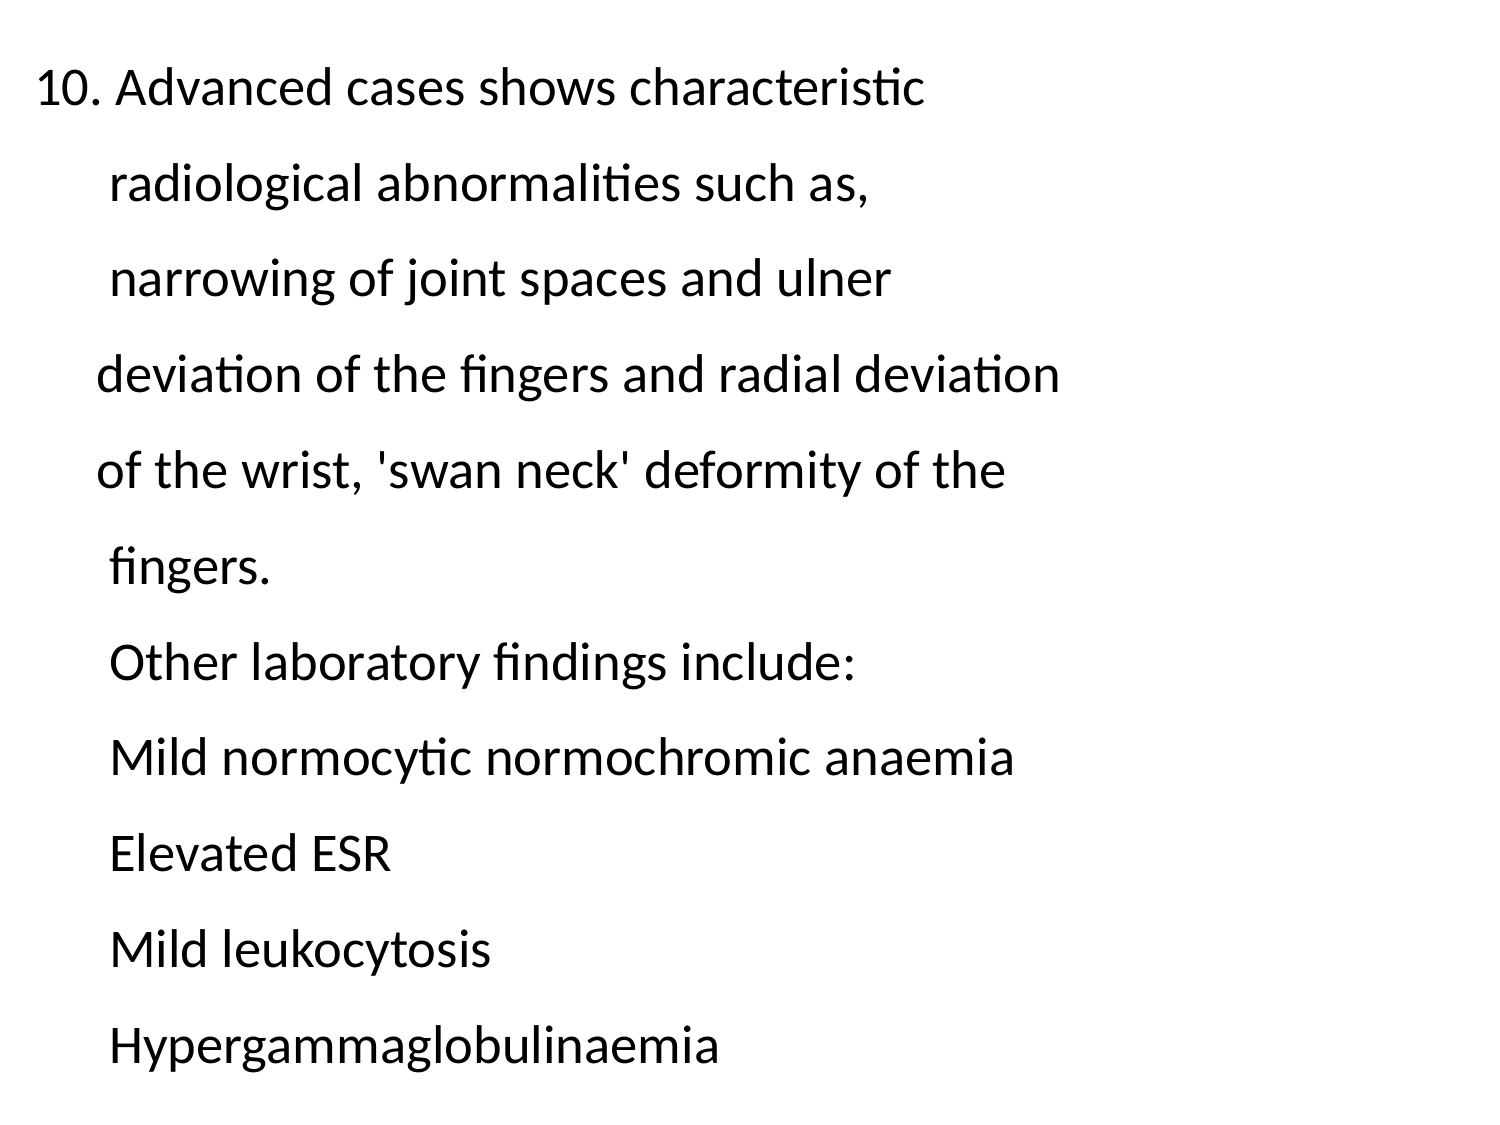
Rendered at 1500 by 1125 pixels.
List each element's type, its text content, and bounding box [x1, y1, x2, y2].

subtitle 10. Advanced cases shows characteristic radiological abnormalities such as, narrowing of joint spaces and ulner deviation of the fingers and radial deviation of the wrist, 'swan neck' deformity of the fingers. Other laboratory findings include: Mild normocytic normochromic anaemia Elevated ESR Mild leukocytosis Hypergammaglobulinaemia [19, 29, 1475, 1093]
